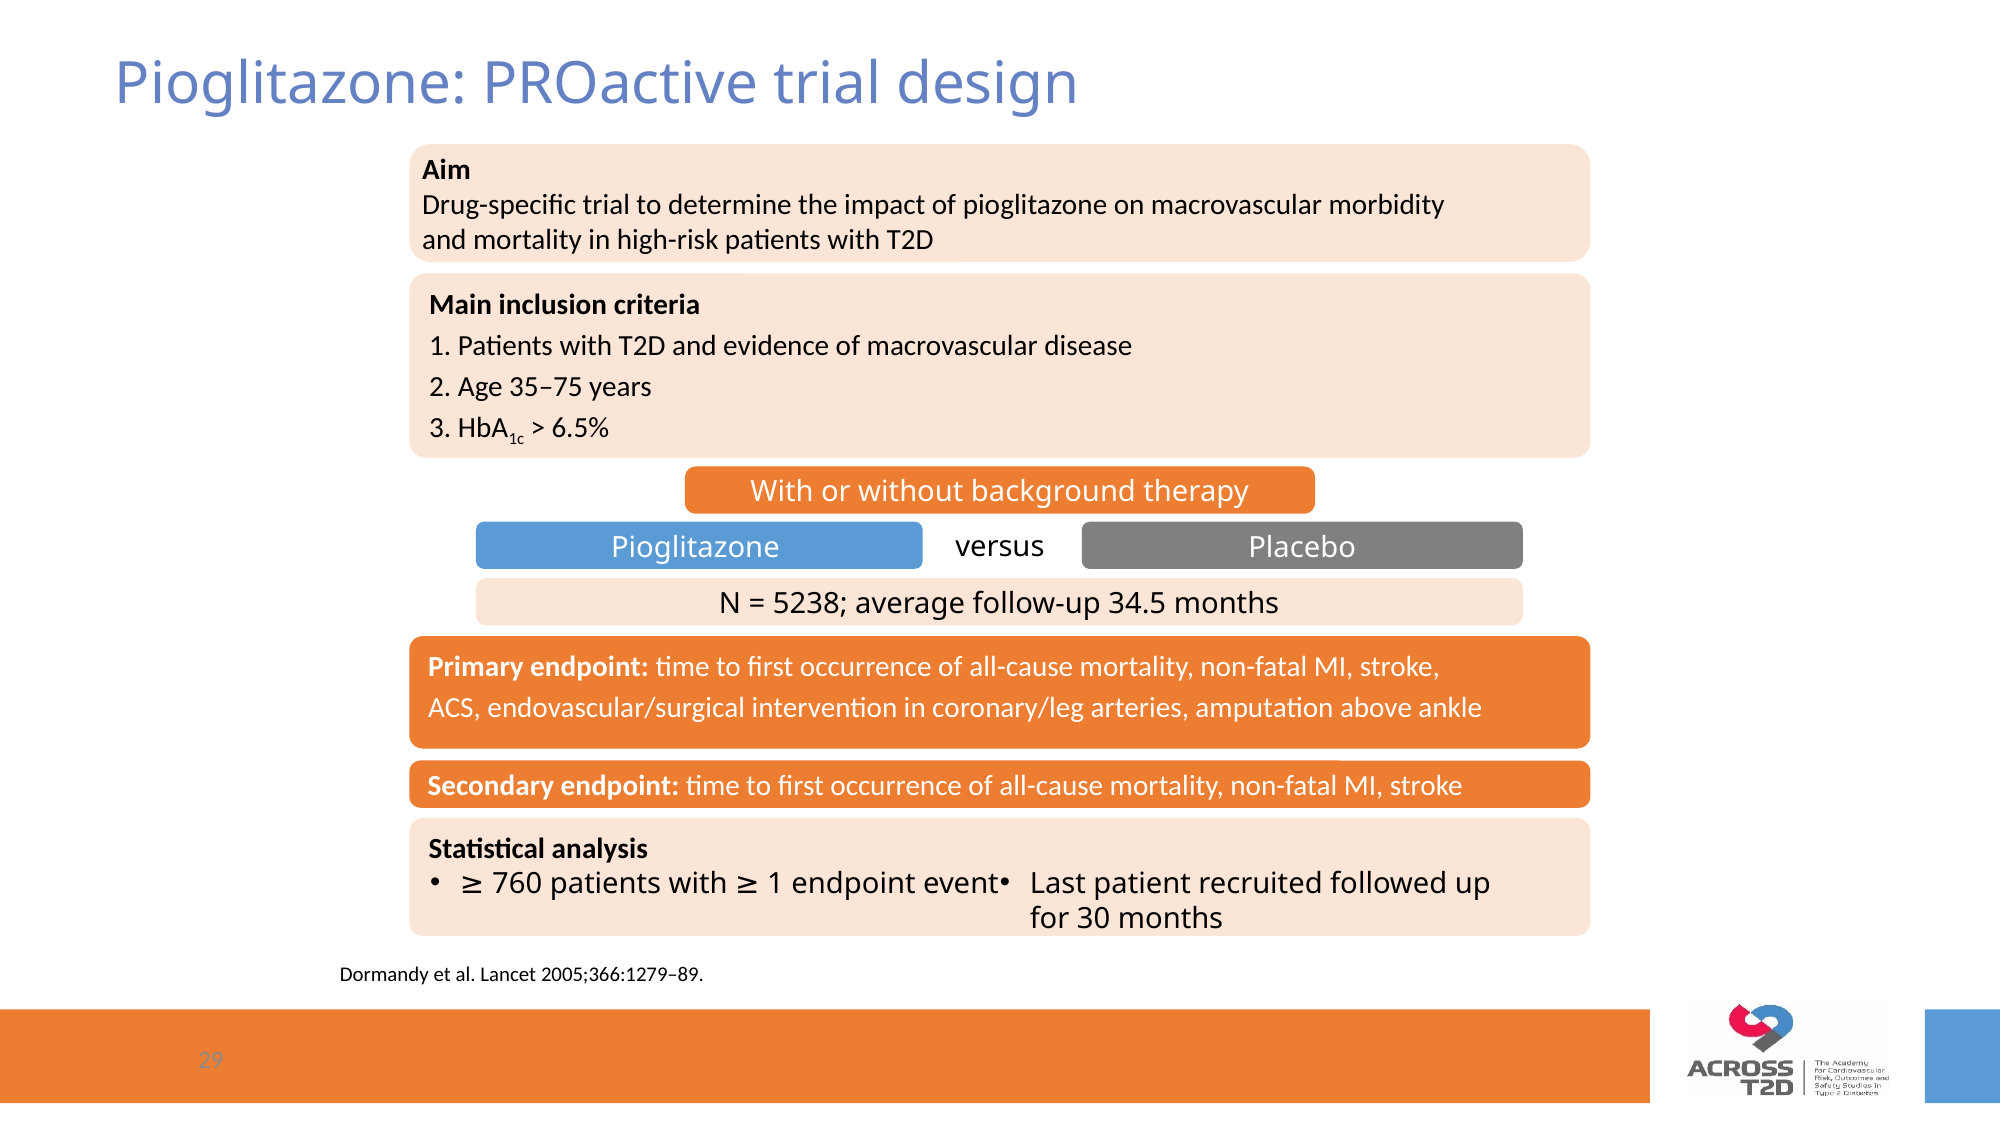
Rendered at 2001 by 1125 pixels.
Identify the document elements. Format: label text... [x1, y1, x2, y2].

text_box Pioglitazone [475, 521, 923, 569]
list Dormandy et al. Lancet 2005;366:1279–89. [324, 914, 1692, 994]
text_box N = 5238; average follow-up 34.5 months [475, 578, 1523, 626]
text_box Secondary endpoint: time to first occurrence of all-cause mortality, non-fatal MI, stroke [409, 760, 1591, 808]
text_box With or without background therapy [684, 466, 1316, 514]
text_box Statistical analysis [409, 817, 1591, 936]
text_box Aim Drug-specific trial to determine the impact of pioglitazone on macrovascular morbidity and mortality in high-risk patients with T2D [409, 143, 1591, 263]
picture [1687, 1004, 1889, 1096]
text_box Last patient recruited followed up for 30 months [999, 864, 1528, 935]
text_box versus [931, 527, 1069, 563]
text_box Primary endpoint: time to first occurrence of all-cause mortality, non-fatal MI, stroke, ACS, endovascular/surgical intervention in coronary/leg arteries, amputation above ankle [409, 636, 1591, 749]
title Pioglitazone: PROactive trial design [99, 45, 1900, 196]
slide_number 29 [99, 1028, 239, 1088]
text_box Placebo [1081, 521, 1523, 569]
text_box Main inclusion criteria 1. Patients with T2D and evidence of macrovascular disease 2. Age 35–75 years 3. HbA1c > 6.5% [409, 273, 1591, 458]
text_box ≥ 760 patients with ≥ 1 endpoint event [430, 864, 999, 900]
